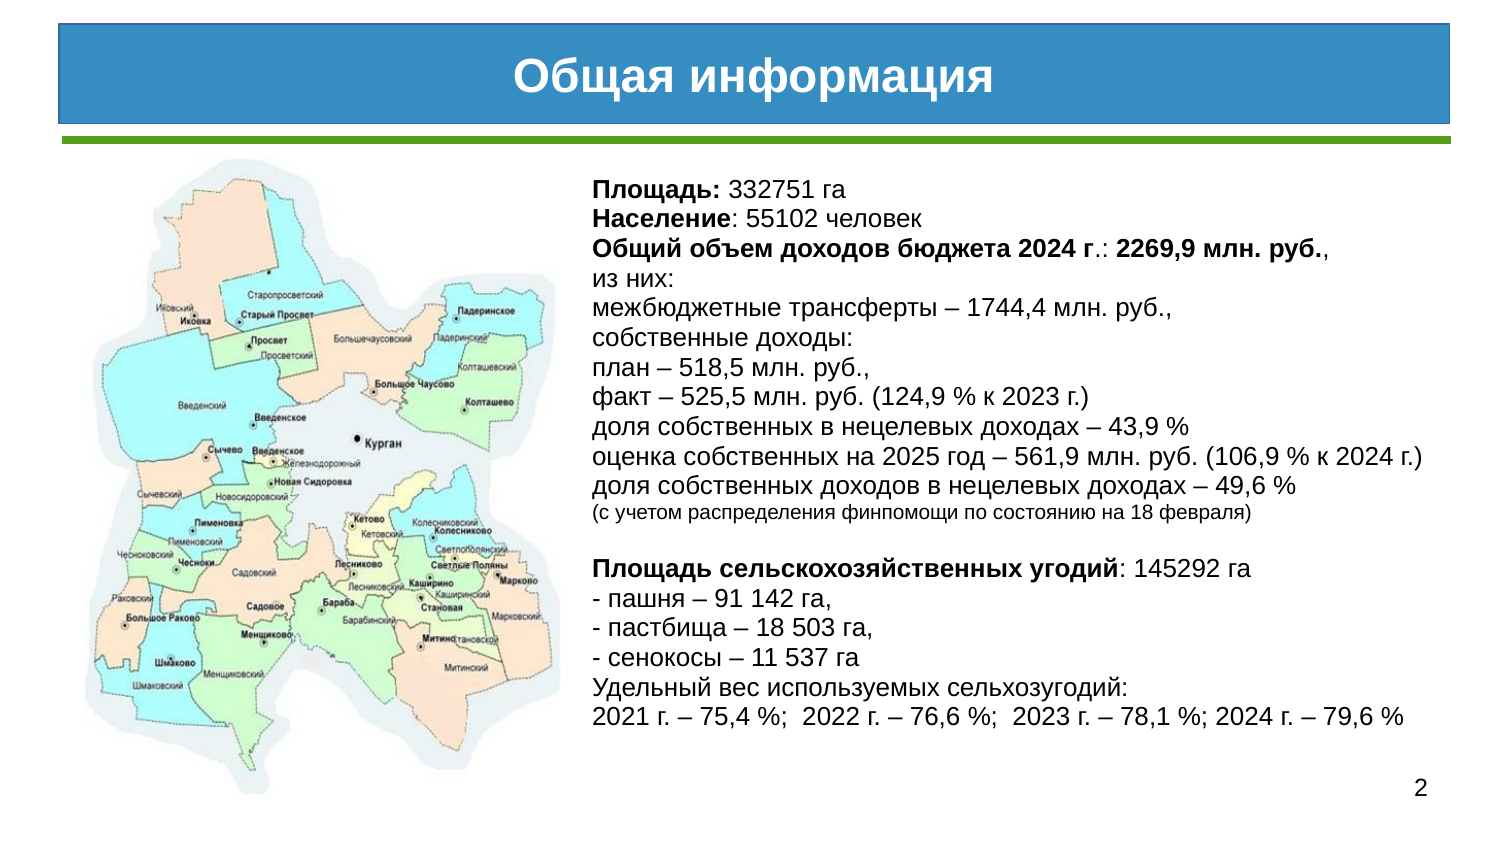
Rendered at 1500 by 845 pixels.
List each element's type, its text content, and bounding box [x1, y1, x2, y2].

picture [84, 157, 561, 797]
text_box [62, 136, 1451, 144]
text_box Площадь: 332751 га Население: 55102 человек Общий объем доходов бюджета 2024 г.: 2269,9 млн. руб., из них: межбюджетные трансферты – 1744,4 млн. руб., собственные доходы: план – 518,5 млн. руб., факт – 525,5 млн. руб. (124,9 % к 2023 г.) доля собственных в нецелевых доходах – 43,9 % оценка собственных на 2025 год – 561,9 млн. руб. (106,9 % к 2024 г.) доля собственных доходов в нецелевых доходах – 49,6 % (с учетом распределения финпомощи по состоянию на 18 февраля) Площадь сельскохозяйственных угодий: 145292 га - пашня – 91 142 га, - пастбища – 18 503 га, - сенокосы – 11 537 га Удельный вес используемых сельхозугодий: 2021 г. – 75,4 %; 2022 г. – 76,6 %; 2023 г. – 78,1 %; 2024 г. – 79,6 % [579, 168, 1477, 759]
text_box Общая информация [58, 23, 1450, 124]
text_box 2 [1381, 763, 1441, 808]
